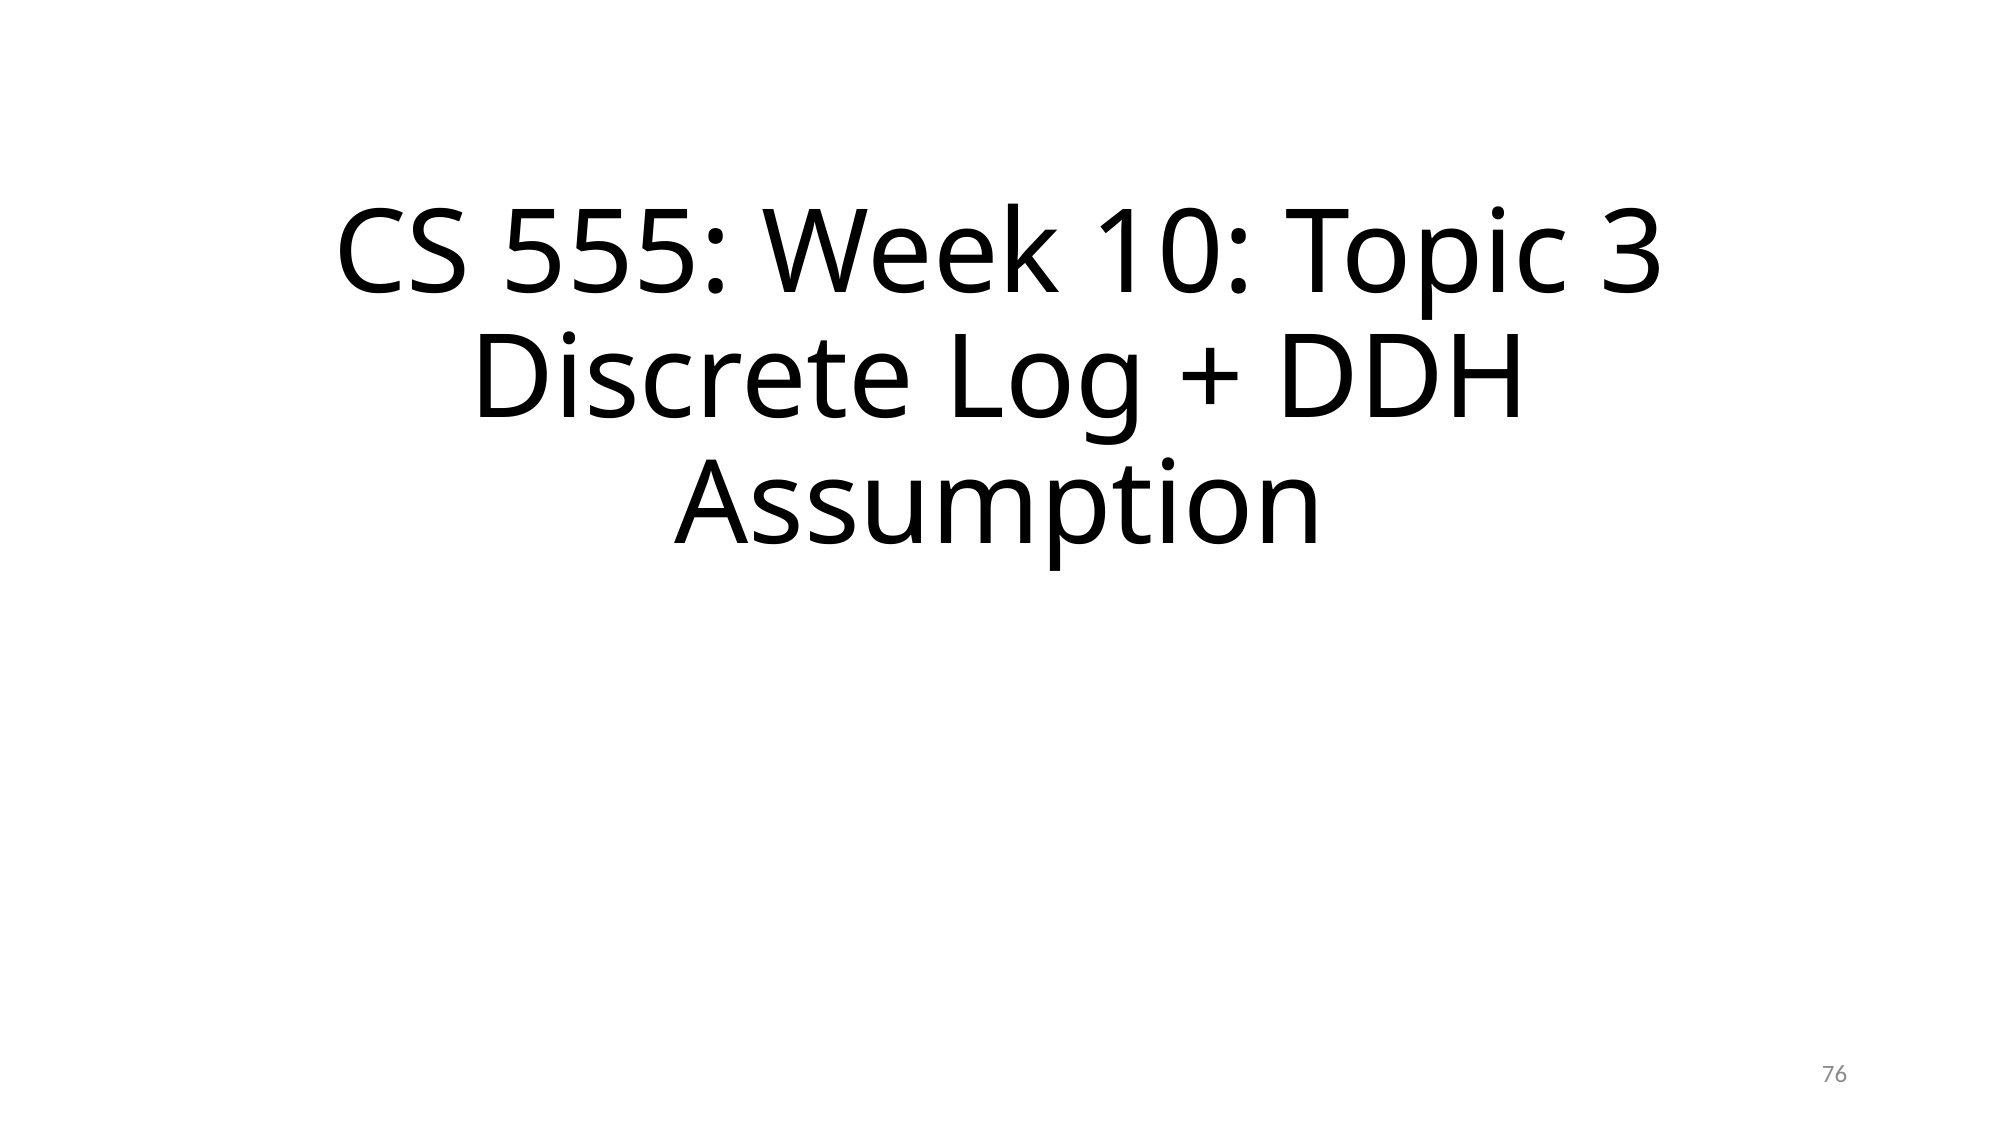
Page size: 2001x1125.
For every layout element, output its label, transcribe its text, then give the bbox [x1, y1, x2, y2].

title CS 555: Week 10: Topic 3 Discrete Log + DDH Assumption [249, 184, 1750, 576]
slide_number 76 [1412, 1042, 1863, 1103]
